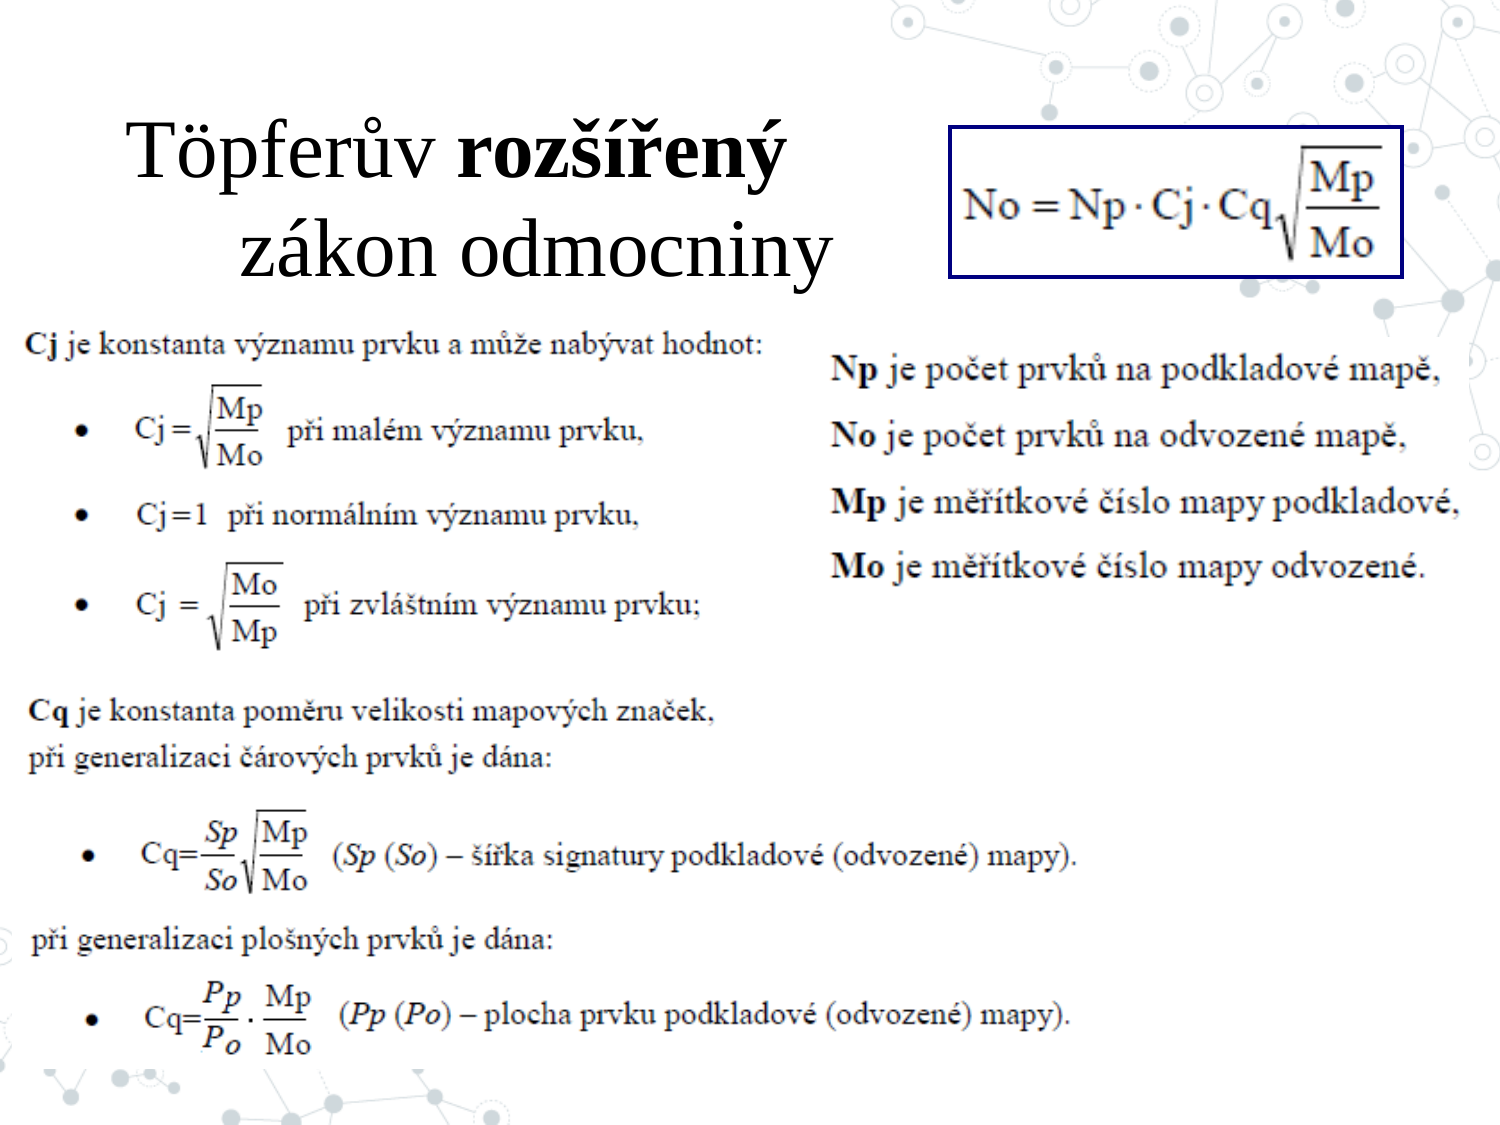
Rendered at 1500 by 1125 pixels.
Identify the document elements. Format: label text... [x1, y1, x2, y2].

picture [0, 0, 1500, 1125]
text_box Töpferův rozšířený zákon odmocniny [112, 99, 963, 288]
